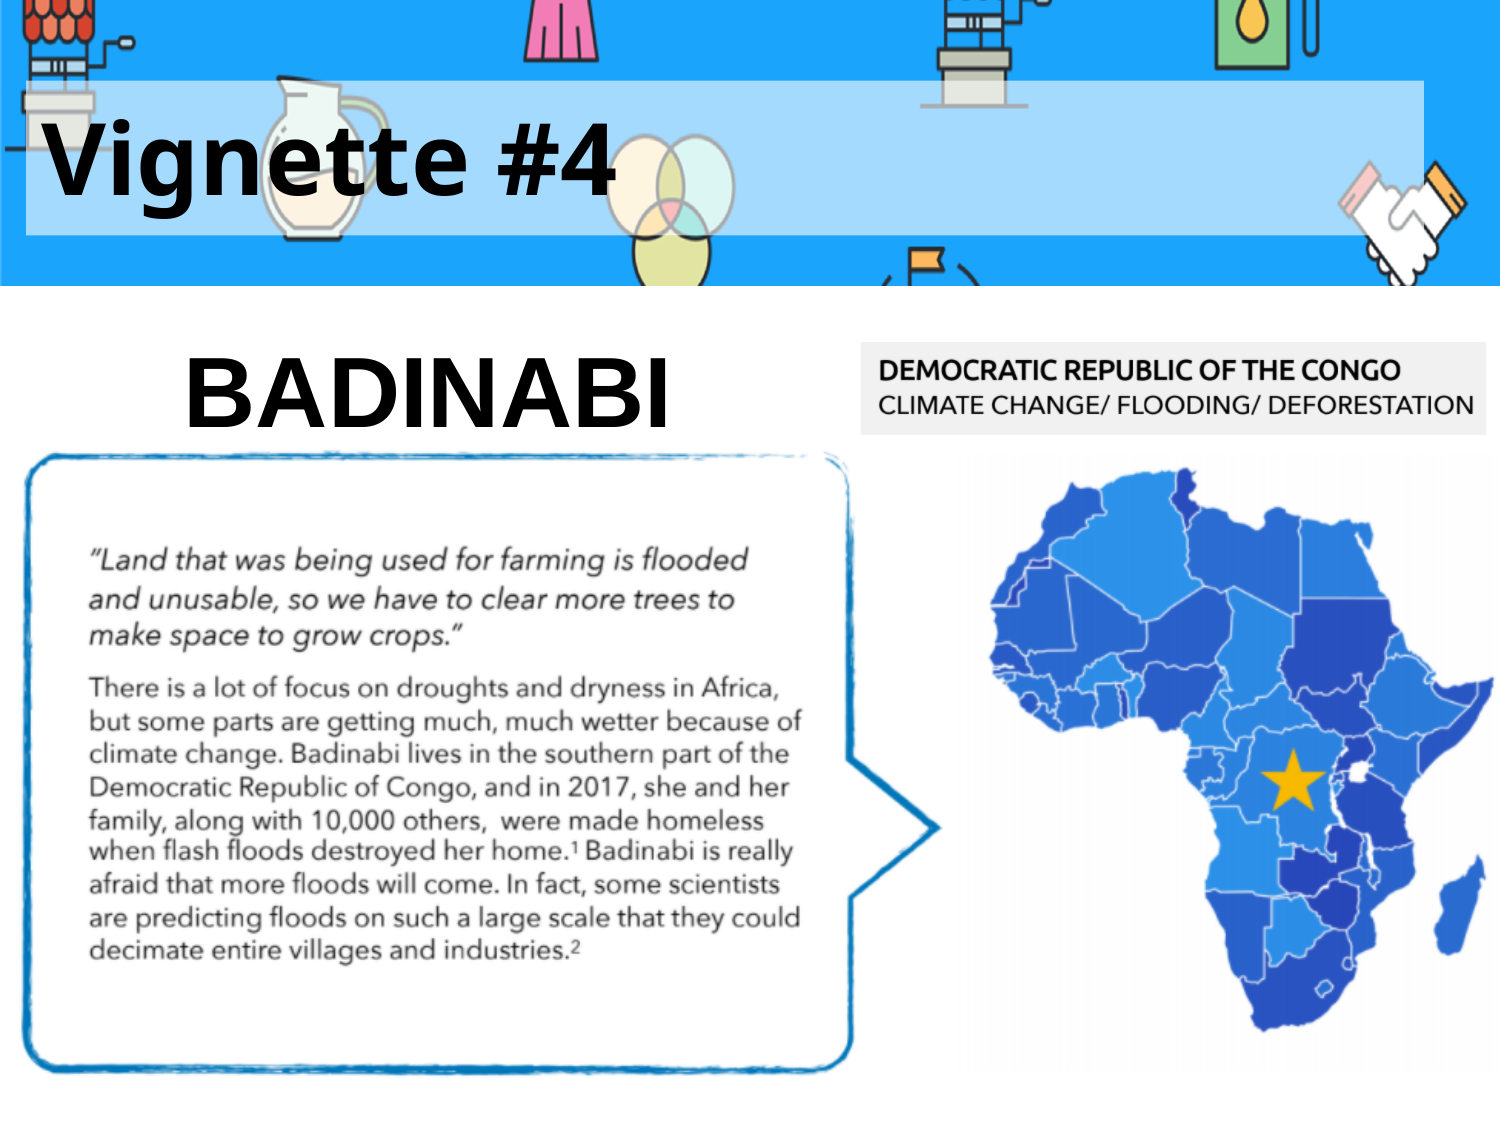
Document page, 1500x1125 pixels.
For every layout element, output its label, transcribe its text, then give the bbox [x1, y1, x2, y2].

picture [0, 0, 1500, 286]
picture [10, 341, 1500, 1094]
text_box BADINABI [41, 312, 815, 433]
title Vignette #4 [26, 80, 1424, 236]
